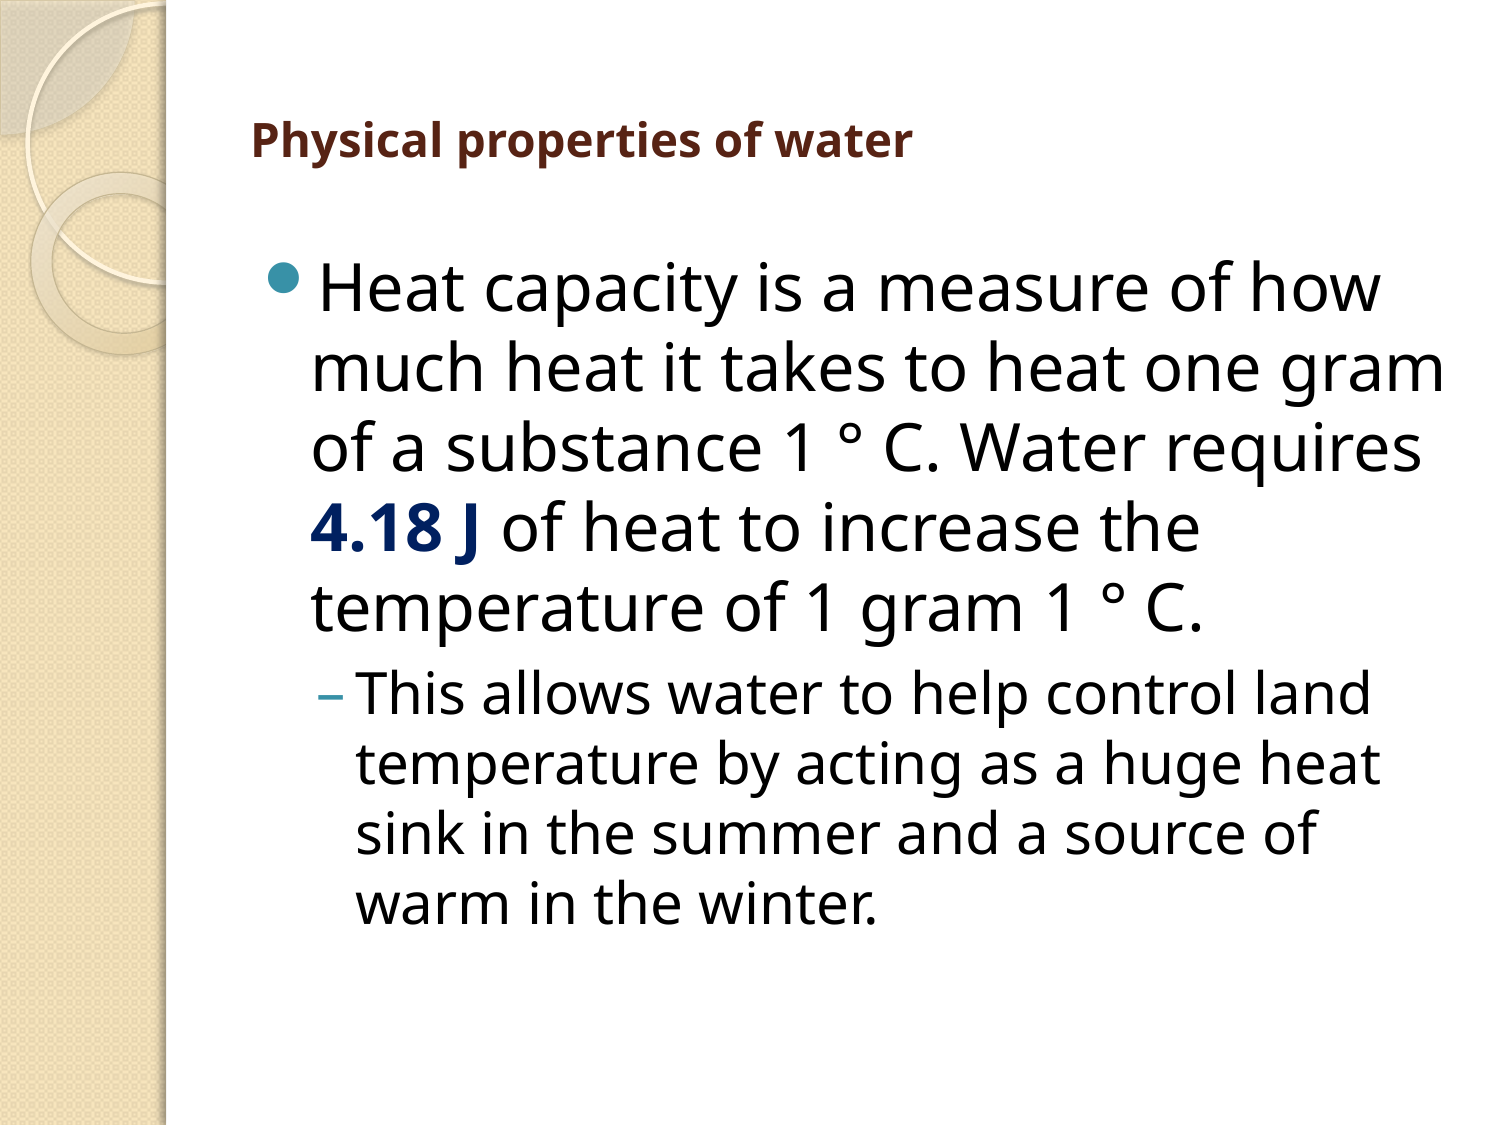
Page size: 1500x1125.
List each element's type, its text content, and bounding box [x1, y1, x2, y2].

title Physical properties of water [235, 45, 1466, 233]
list Heat capacity is a measure of how much heat it takes to heat one gram of a substance 1 ° C. Water requires 4.18 J of heat to increase the temperature of 1 gram 1 ° C. This allows water to help control land temperature by acting as a huge heat sink in the summer and a source of warm in the winter. [235, 237, 1466, 1025]
